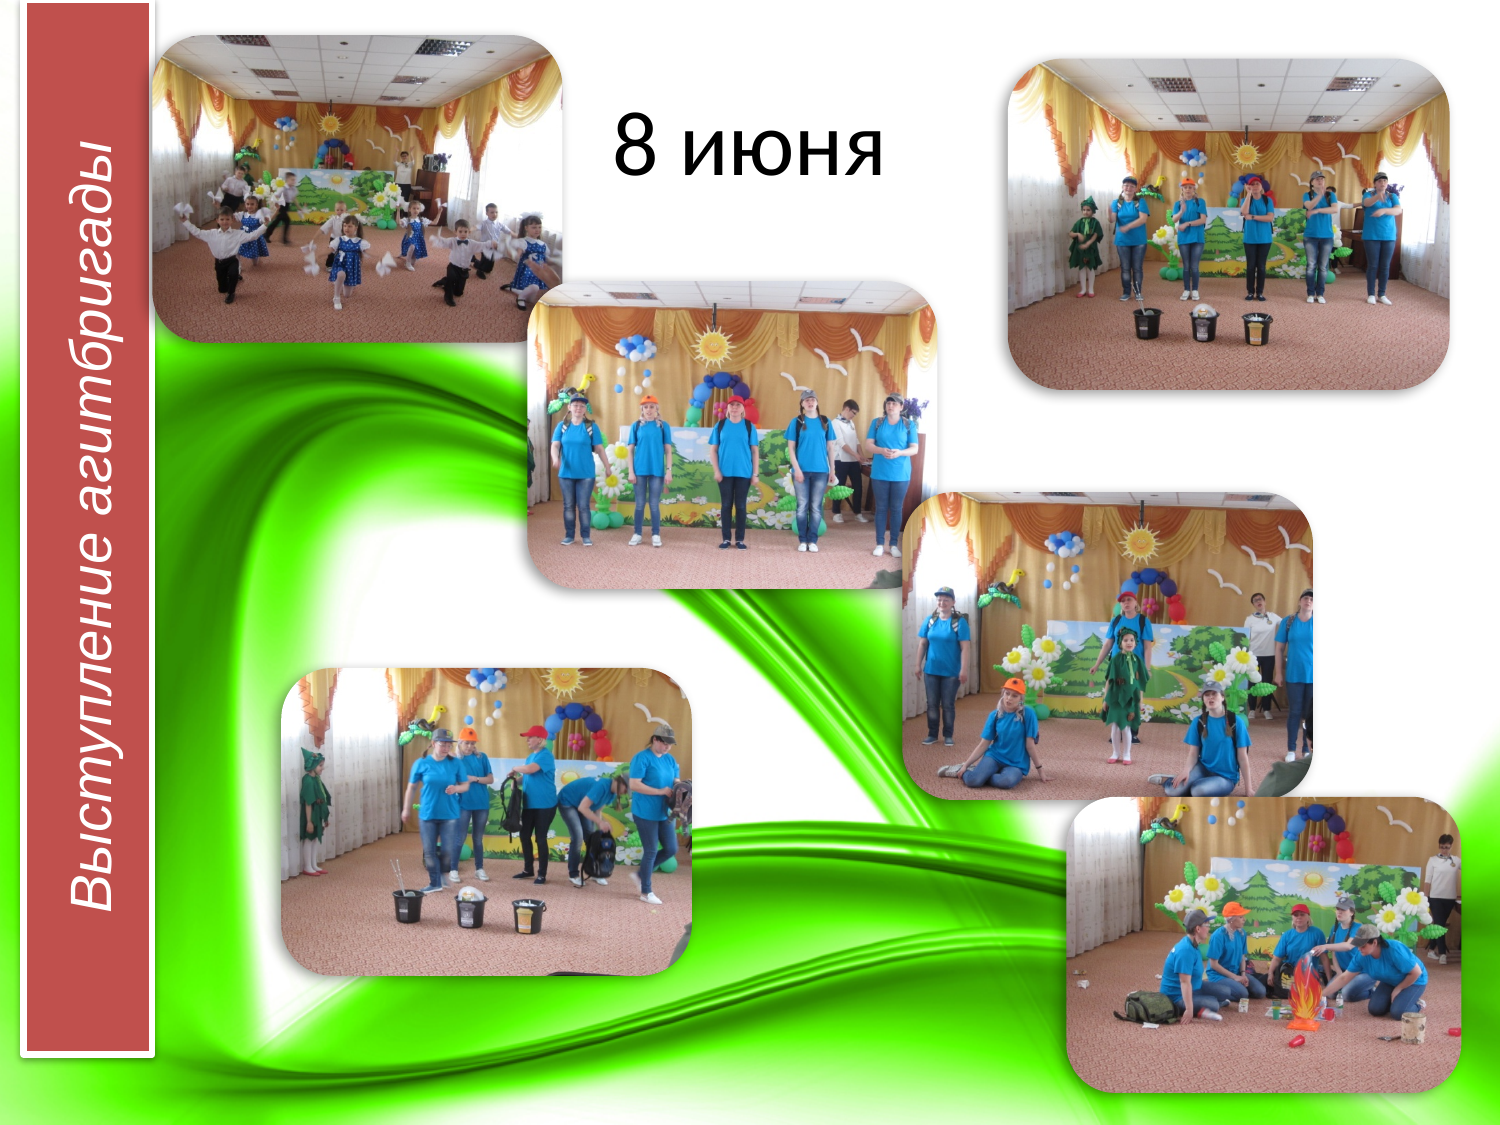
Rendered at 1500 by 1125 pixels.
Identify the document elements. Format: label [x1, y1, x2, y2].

list [527, 280, 938, 590]
picture [0, 0, 1500, 1125]
list [152, 34, 563, 343]
